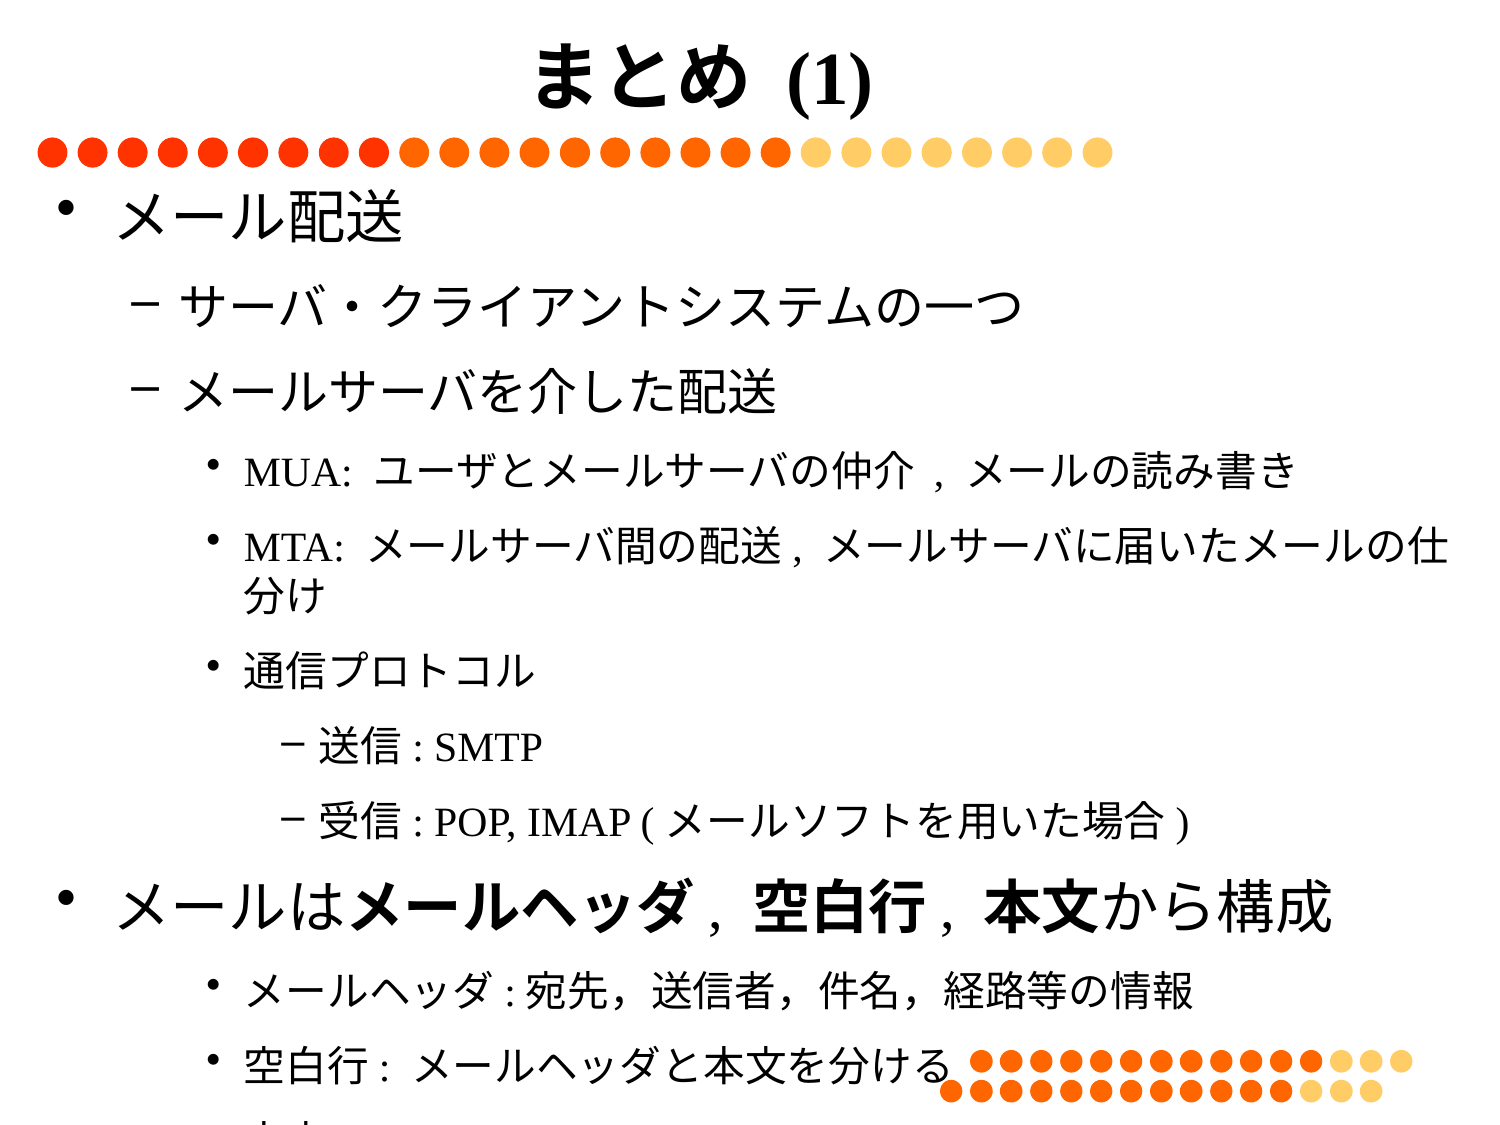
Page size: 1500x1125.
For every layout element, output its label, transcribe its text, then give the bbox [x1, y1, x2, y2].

title まとめ (1) [37, 0, 1363, 150]
list メール配送 サーバ・クライアントシステムの一つ メールサーバを介した配送 MUA: ユーザとメールサーバの仲介 , メールの読み書き MTA: メールサーバ間の配送, メールサーバに届いたメールの仕分け 通信プロトコル 送信: SMTP 受信: POP, IMAP (メールソフトを用いた場合) メールはメールヘッダ, 空白行, 本文から構成 メールヘッダ:宛先，送信者，件名，経路等の情報 空白行: メールヘッダと本文を分ける 本文 [41, 172, 1483, 1125]
